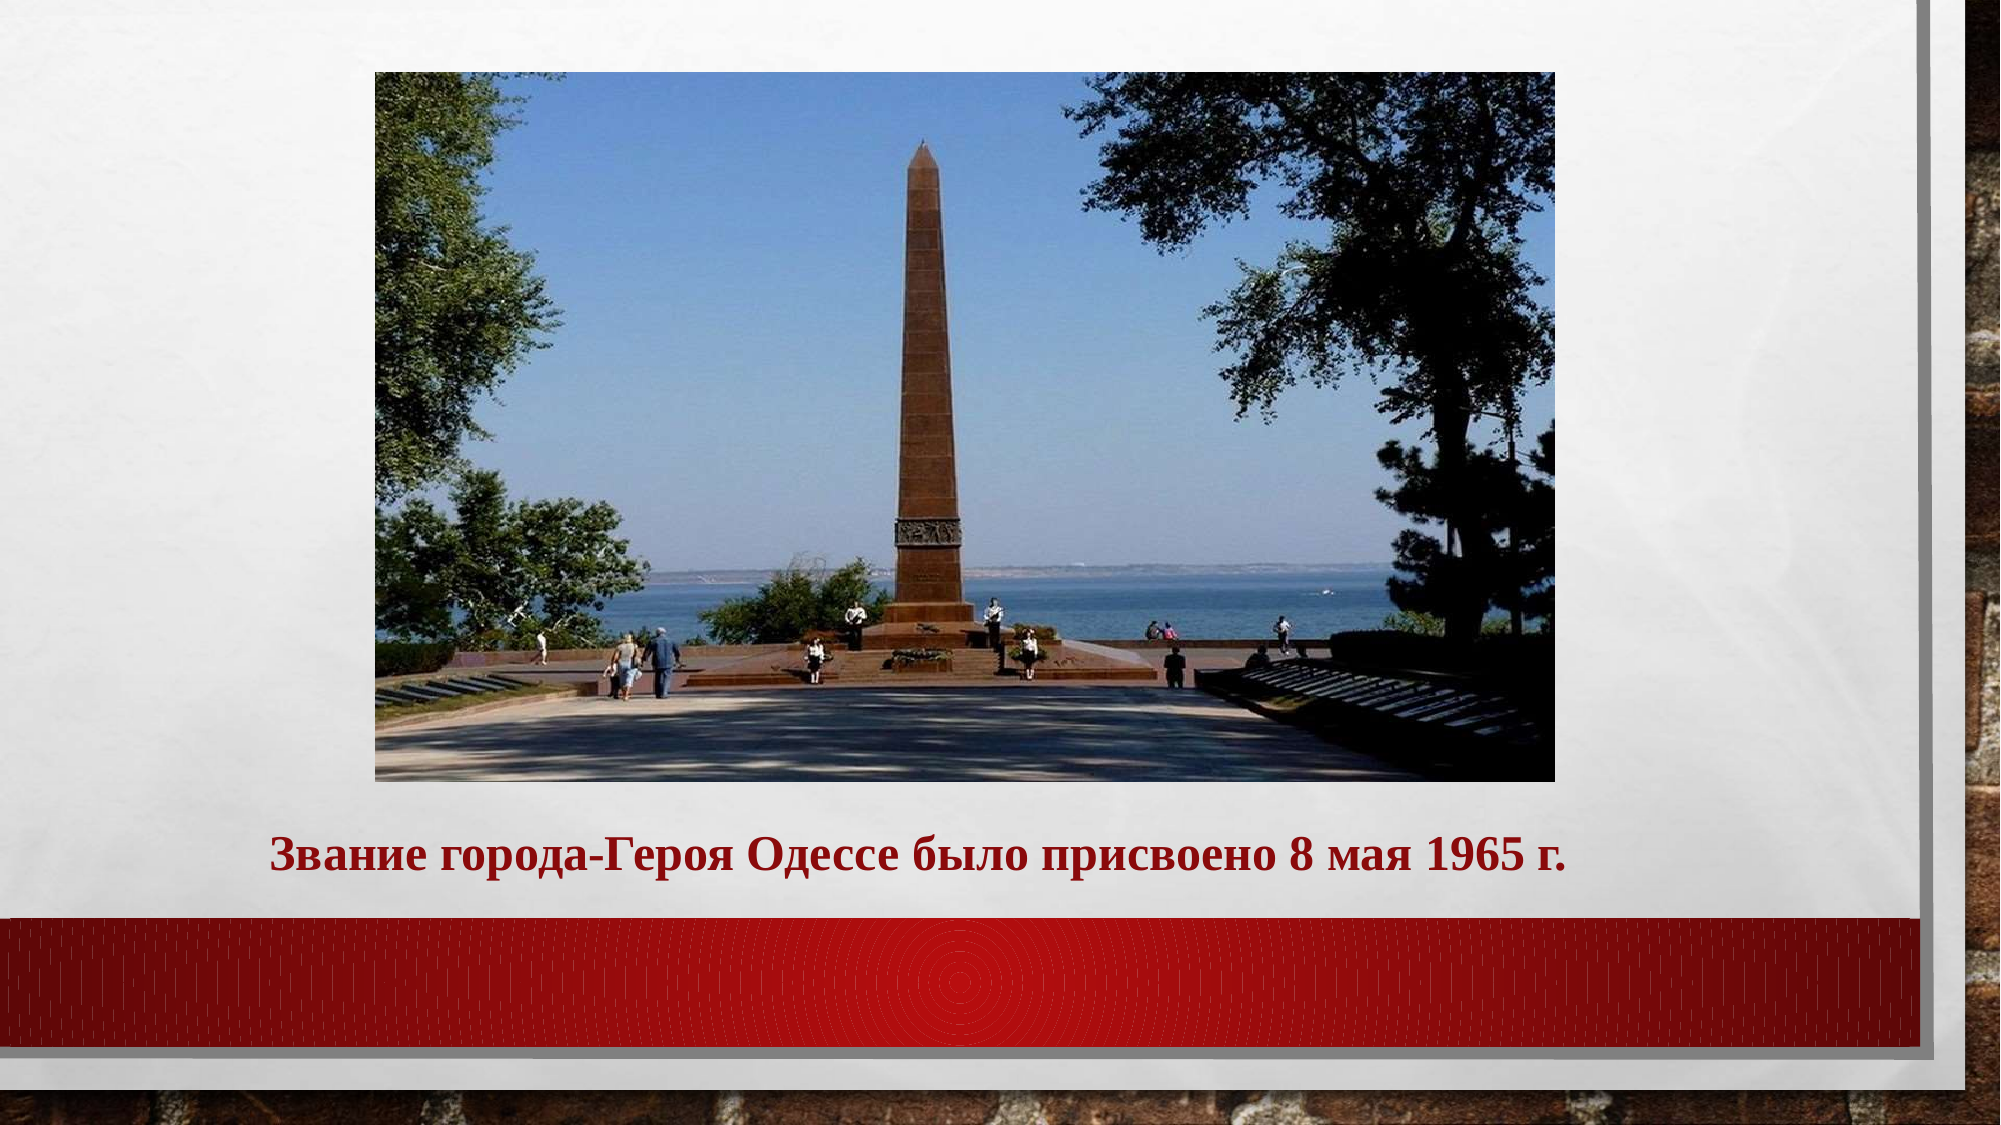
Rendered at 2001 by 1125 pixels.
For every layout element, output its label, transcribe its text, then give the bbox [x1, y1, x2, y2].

text_box Звание города-Героя Одессе было присвоено 8 мая 1965 г. [75, 812, 1752, 888]
picture [0, 0, 2000, 1125]
picture [375, 71, 1555, 782]
